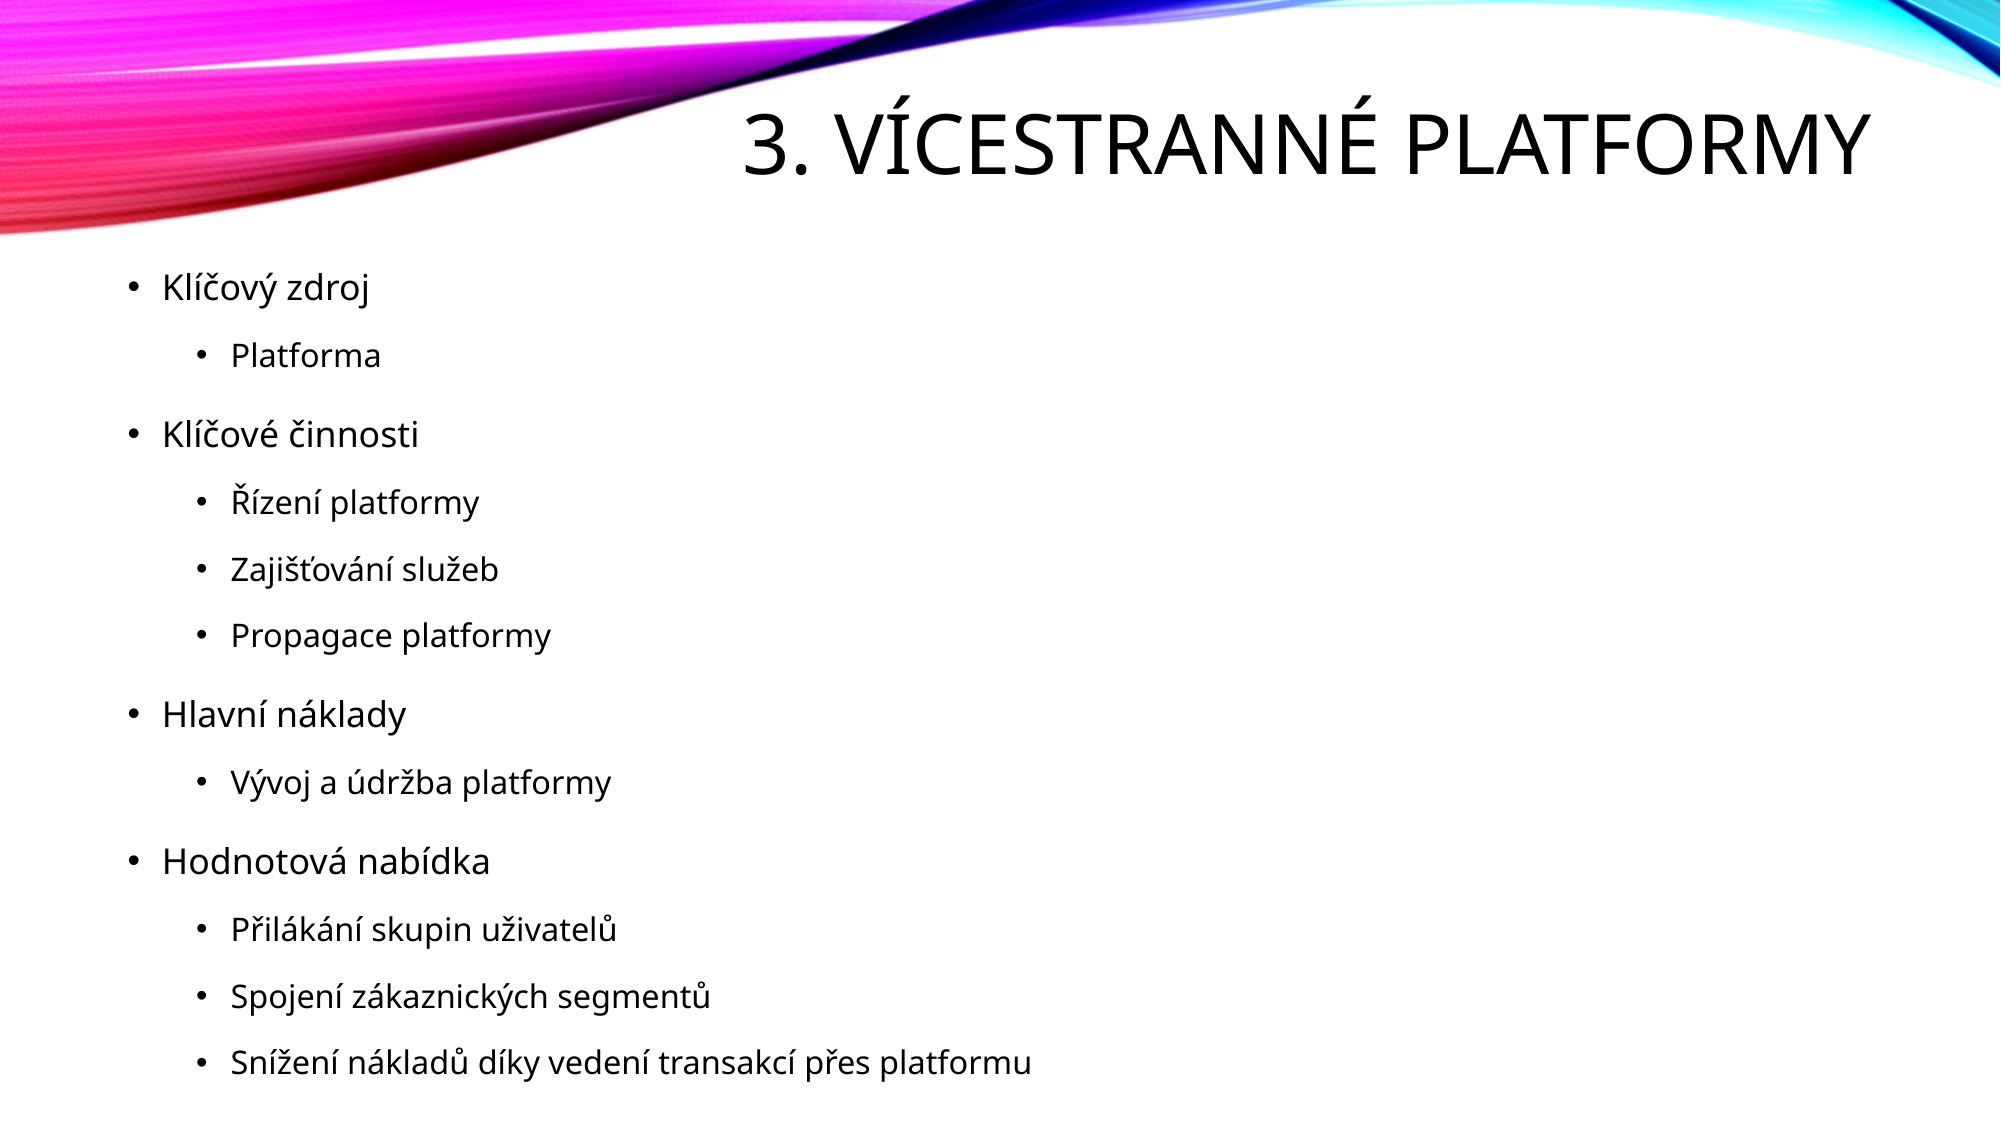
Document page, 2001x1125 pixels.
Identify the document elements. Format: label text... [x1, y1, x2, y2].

picture [0, 0, 2000, 237]
picture [1890, 0, 2000, 75]
list Klíčový zdroj Platforma Klíčové činnosti Řízení platformy Zajišťování služeb Propagace platformy Hlavní náklady Vývoj a údržba platformy Hodnotová nabídka Přilákání skupin uživatelů Spojení zákaznických segmentů Snížení nákladů díky vedení transakcí přes platformu [112, 235, 1888, 1100]
title 3. Vícestranné platformy [474, 41, 1888, 235]
picture [1910, 0, 2000, 45]
